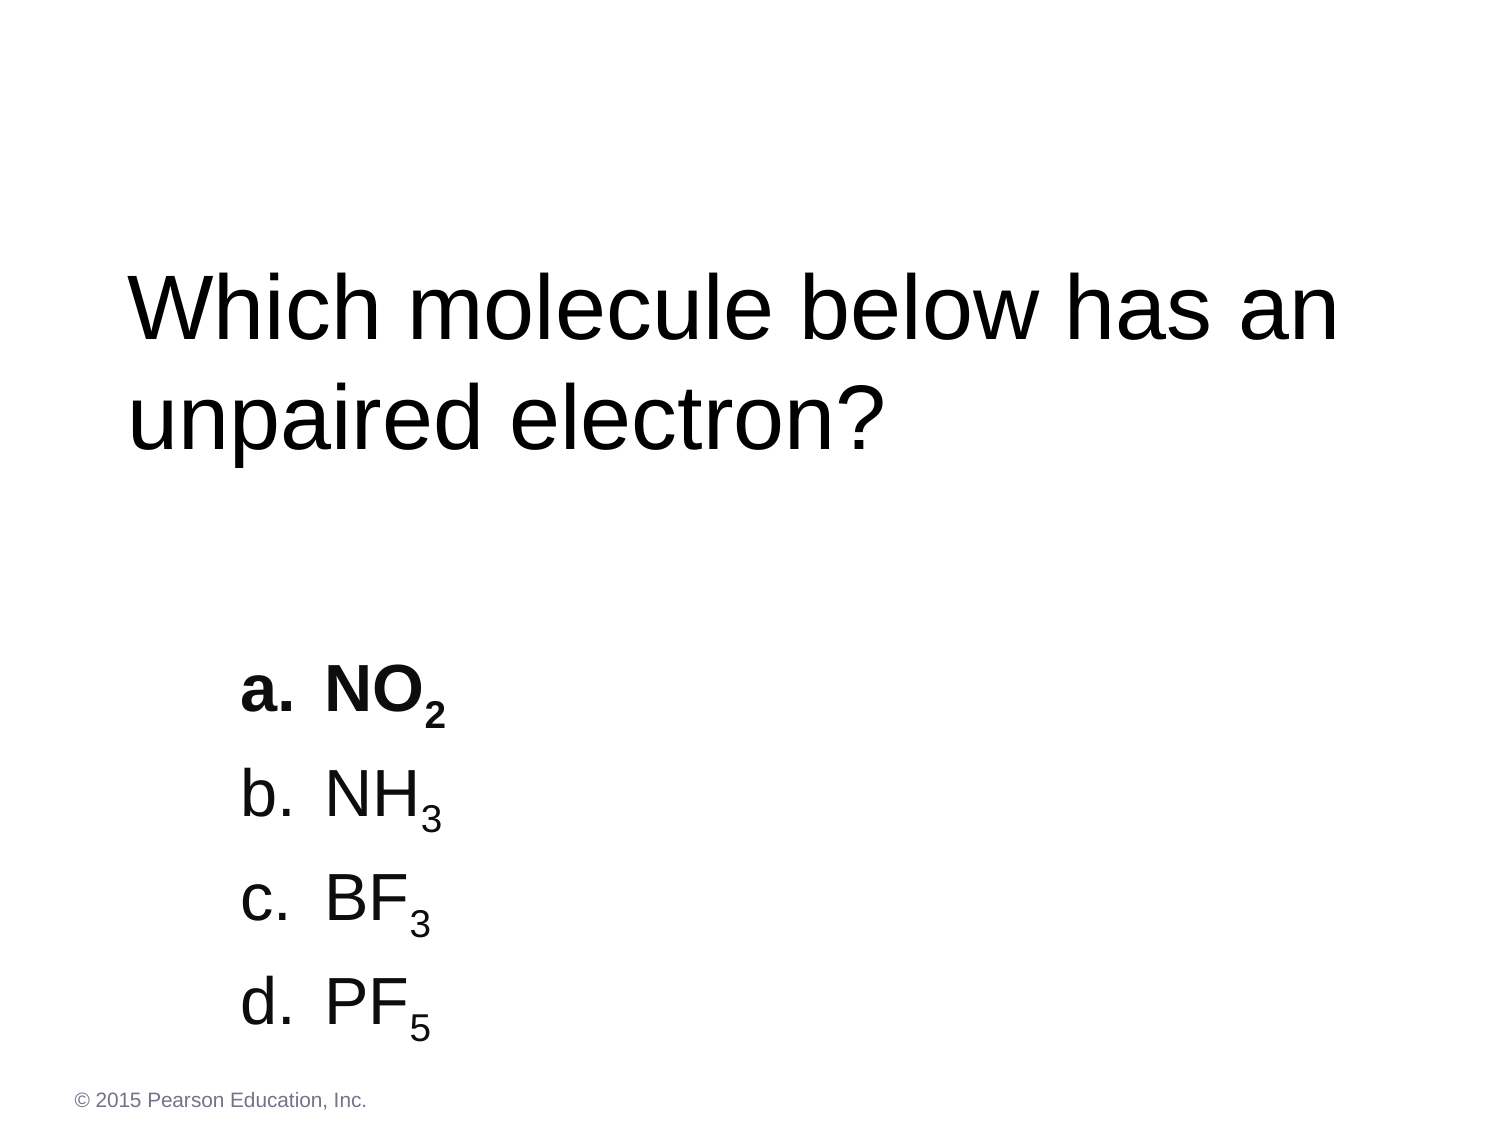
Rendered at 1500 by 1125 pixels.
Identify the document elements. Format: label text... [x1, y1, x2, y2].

subtitle NO2 NH3 BF3 PF5 [224, 637, 1276, 1063]
title Which molecule below has an unpaired electron? [112, 124, 1388, 591]
